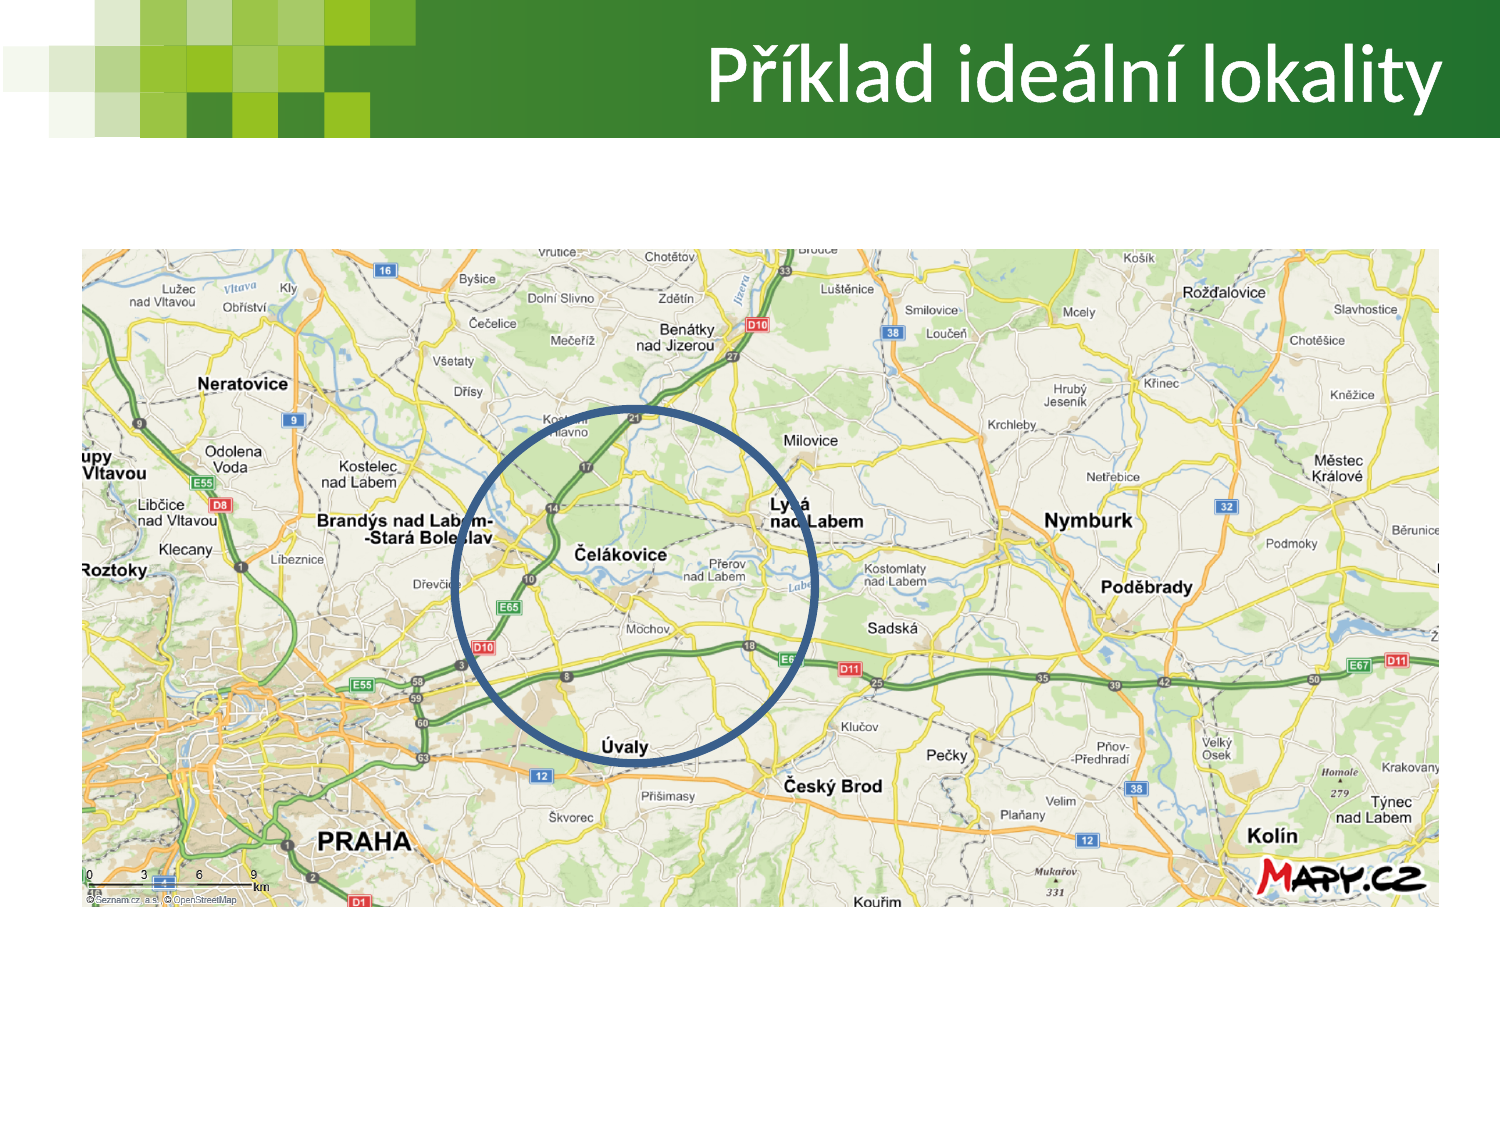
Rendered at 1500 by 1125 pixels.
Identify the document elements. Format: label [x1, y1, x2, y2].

picture [82, 249, 1440, 908]
text_box [2, 0, 1500, 138]
